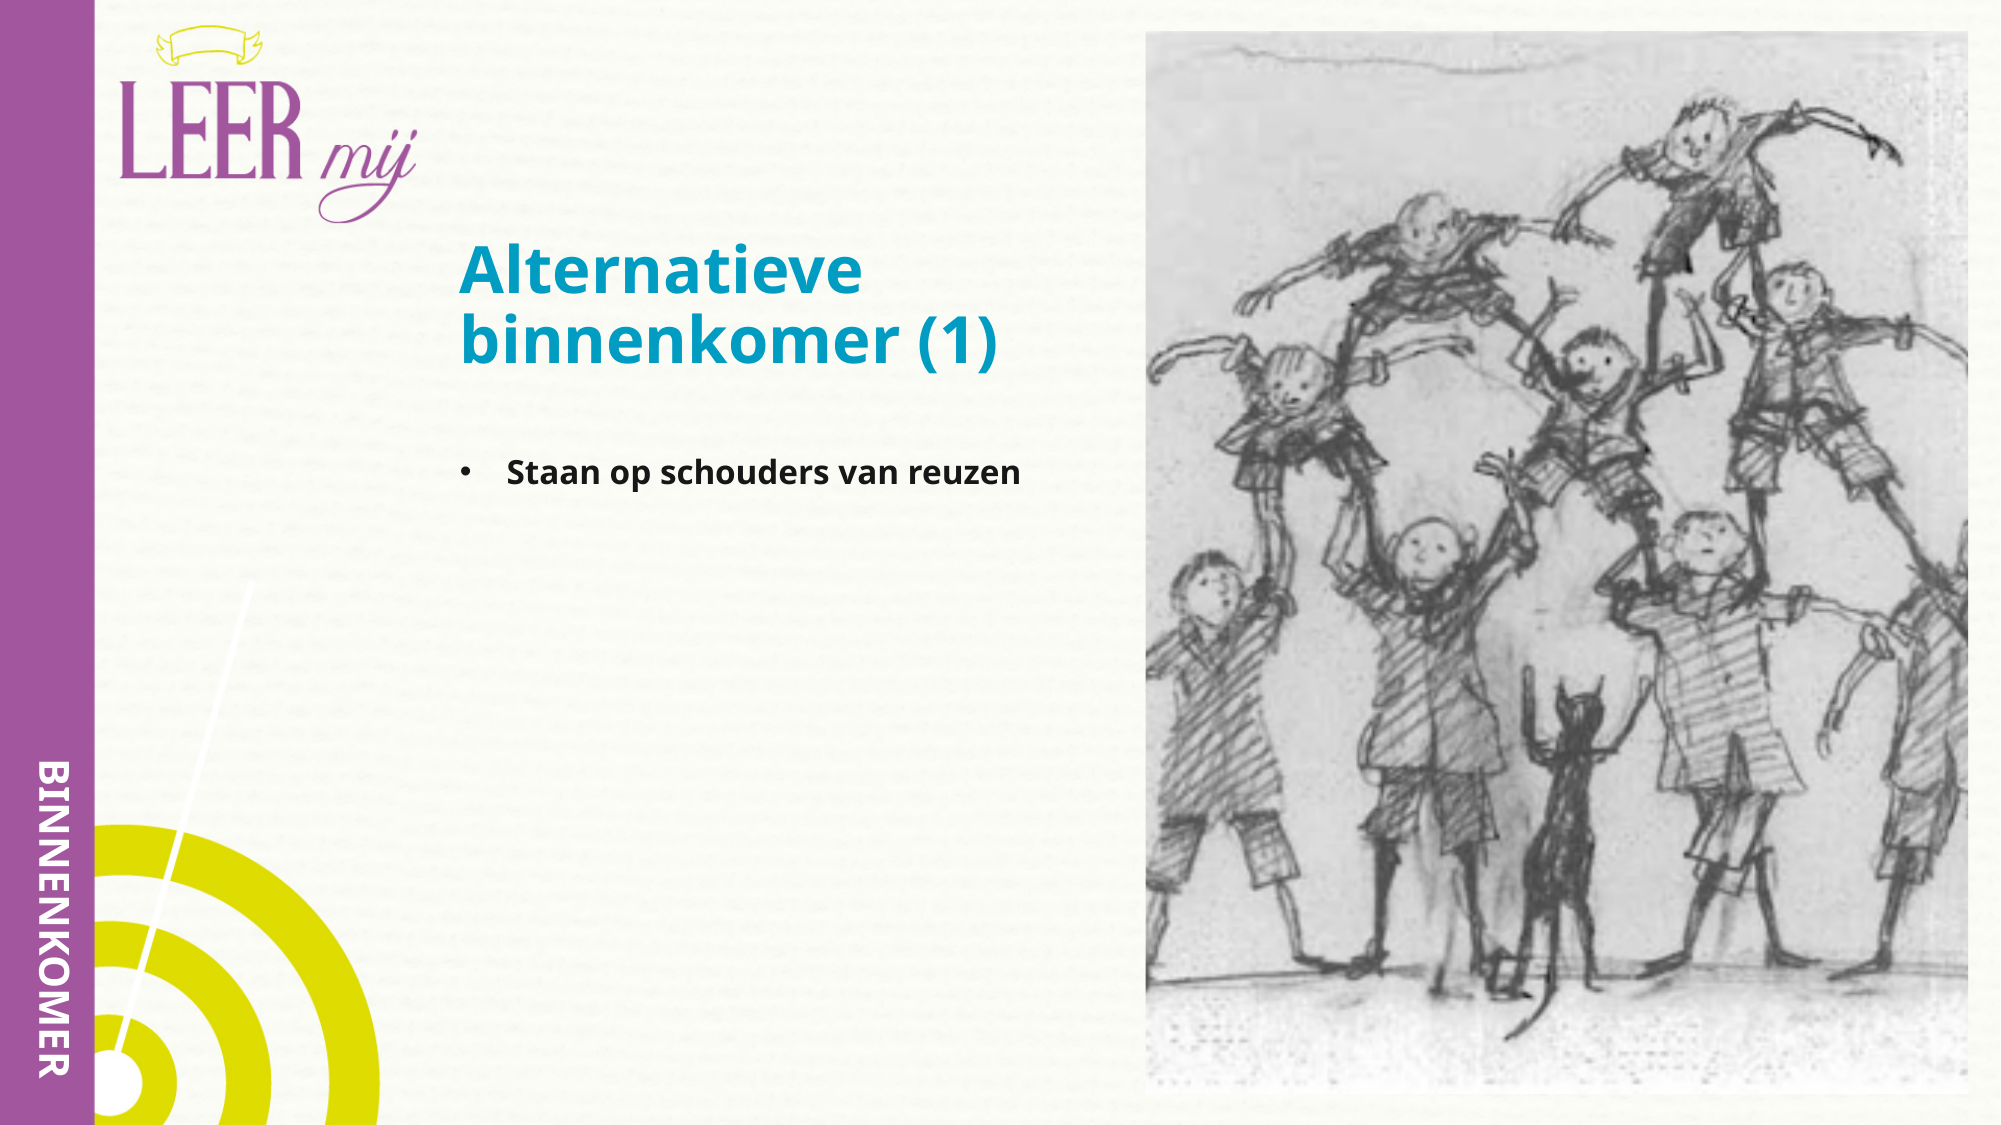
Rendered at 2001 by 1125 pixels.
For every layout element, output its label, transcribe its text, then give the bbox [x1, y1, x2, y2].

picture [0, 0, 2001, 1125]
title Alternatieve binnenkomer (1) [444, 229, 1102, 386]
list Staan op schouders van reuzen [444, 448, 1105, 968]
